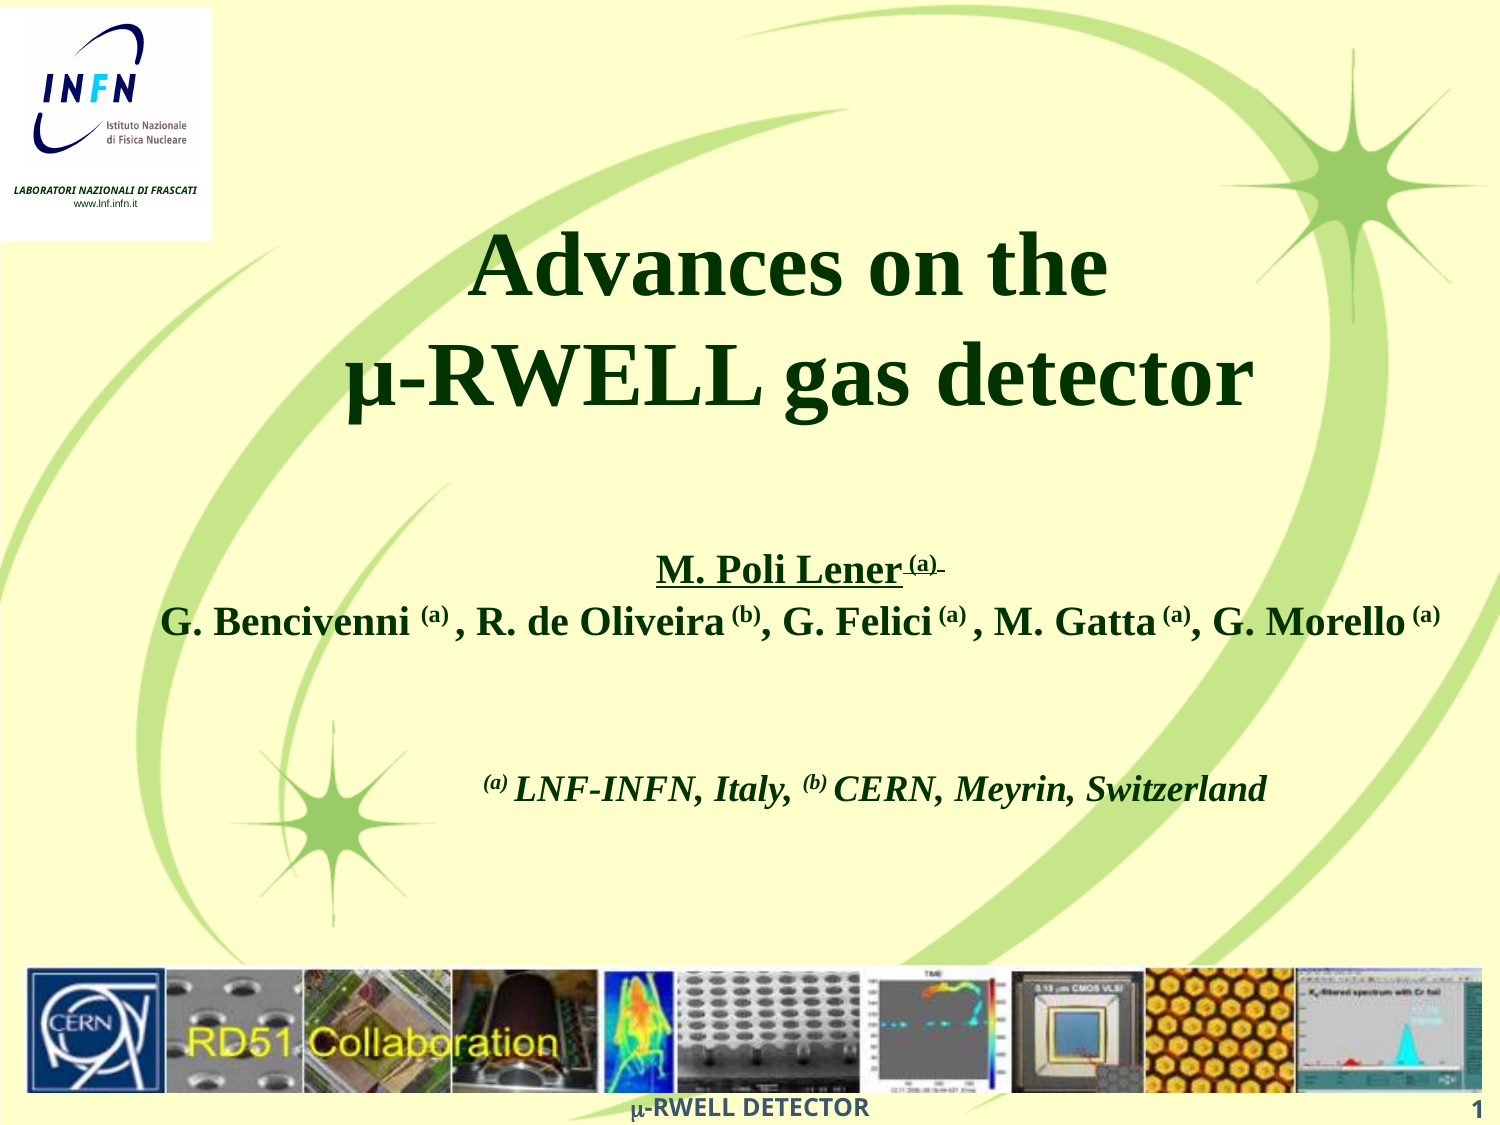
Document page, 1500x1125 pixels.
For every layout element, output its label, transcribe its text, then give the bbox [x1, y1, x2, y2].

picture [0, 0, 1500, 196]
slide_number 1 [1149, 1085, 1500, 1125]
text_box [0, 6, 213, 242]
text_box Advances on the µ-RWELL gas detector M. Poli Lener (a) G. Bencivenni (a) , R. de Oliveira (b), G. Felici (a) , M. Gatta (a), G. Morello (a) (a) LNF-INFN, Italy, (b) CERN, Meyrin, Switzerland [100, 196, 1500, 816]
picture [0, 242, 1500, 1125]
